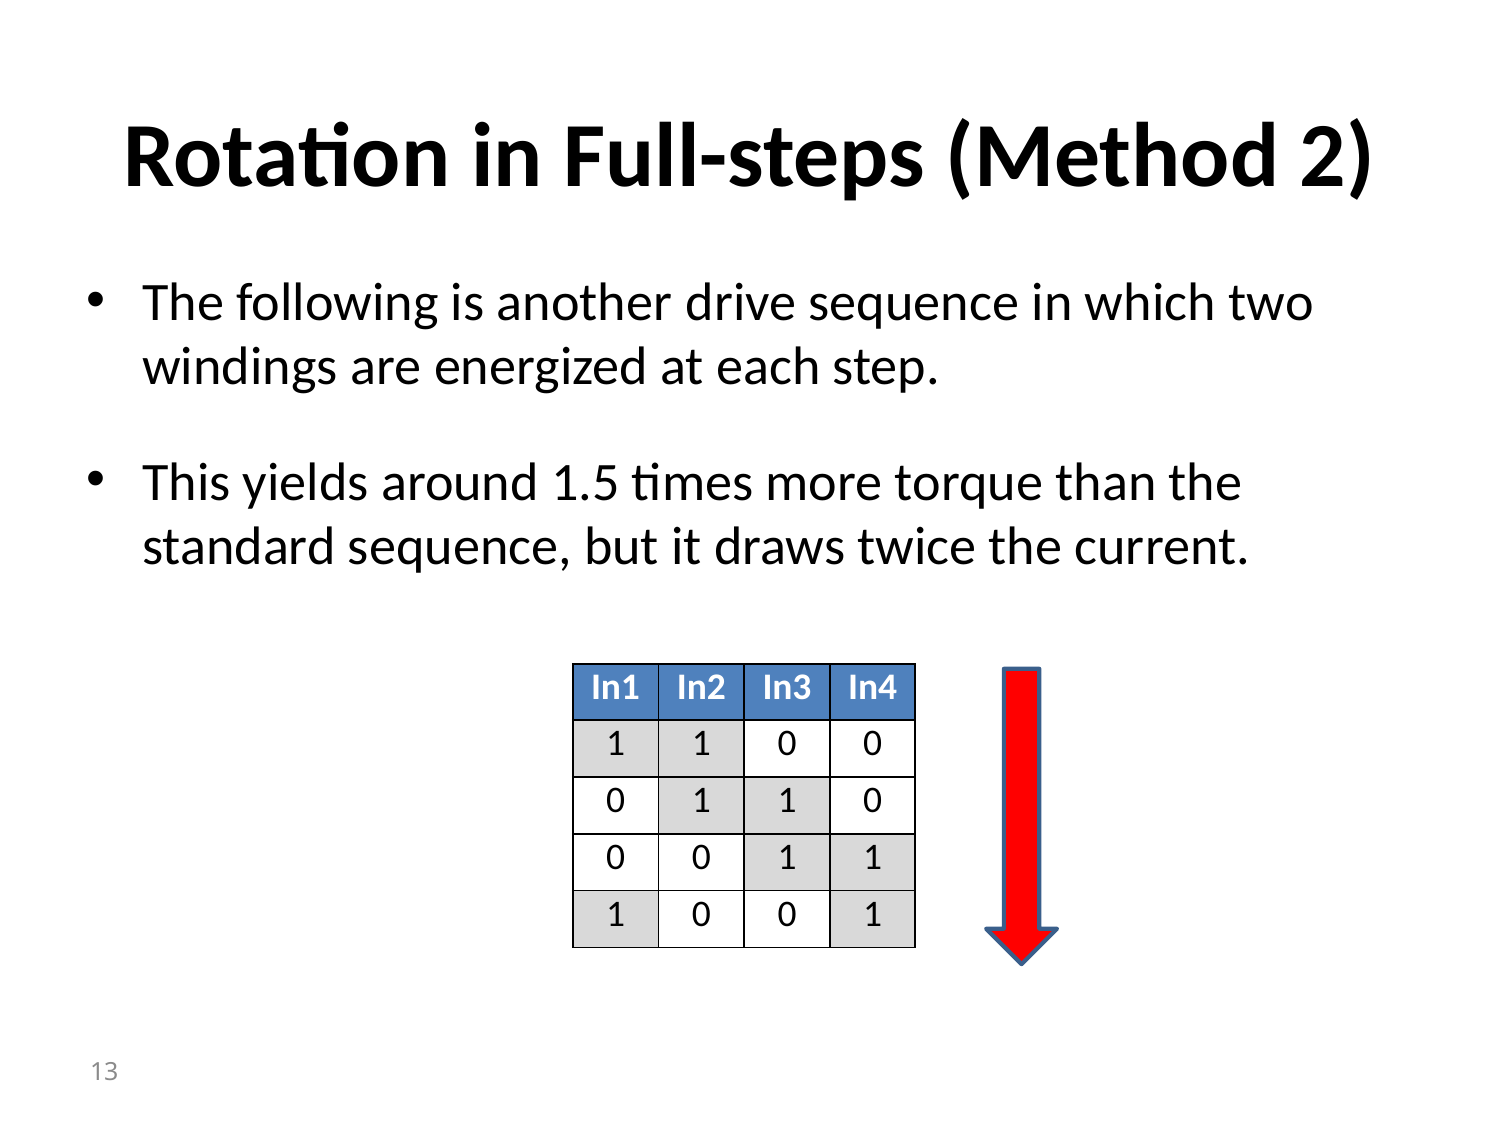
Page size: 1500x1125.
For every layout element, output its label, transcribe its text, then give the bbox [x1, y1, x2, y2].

table_cell 0 [745, 891, 829, 947]
slide_number 13 [75, 1042, 425, 1103]
table_cell 0 [659, 891, 743, 947]
table_header In4 [831, 665, 914, 719]
table_cell 1 [659, 721, 743, 776]
table_cell 1 [745, 835, 829, 890]
table_cell 1 [574, 721, 658, 776]
table_cell 1 [831, 835, 914, 890]
table_header In2 [659, 665, 743, 719]
list The following is another drive sequence in which two windings are energized at each step. This yields around 1.5 times more torque than the standard sequence, but it draws twice the current. [71, 258, 1421, 598]
table_cell 1 [745, 778, 829, 833]
table_cell 0 [659, 835, 743, 890]
title Rotation in Full-steps (Method 2) [75, 80, 1425, 220]
table_cell 0 [831, 778, 914, 833]
text_box [984, 666, 1059, 967]
table_cell 1 [574, 891, 658, 947]
table_header In1 [574, 665, 658, 719]
table_cell 1 [659, 778, 743, 833]
table_cell 0 [574, 778, 658, 833]
table_cell 1 [831, 891, 914, 947]
table_cell 0 [831, 721, 914, 776]
table_header In3 [745, 665, 829, 719]
table_cell 0 [574, 835, 658, 890]
table_cell 0 [745, 721, 829, 776]
